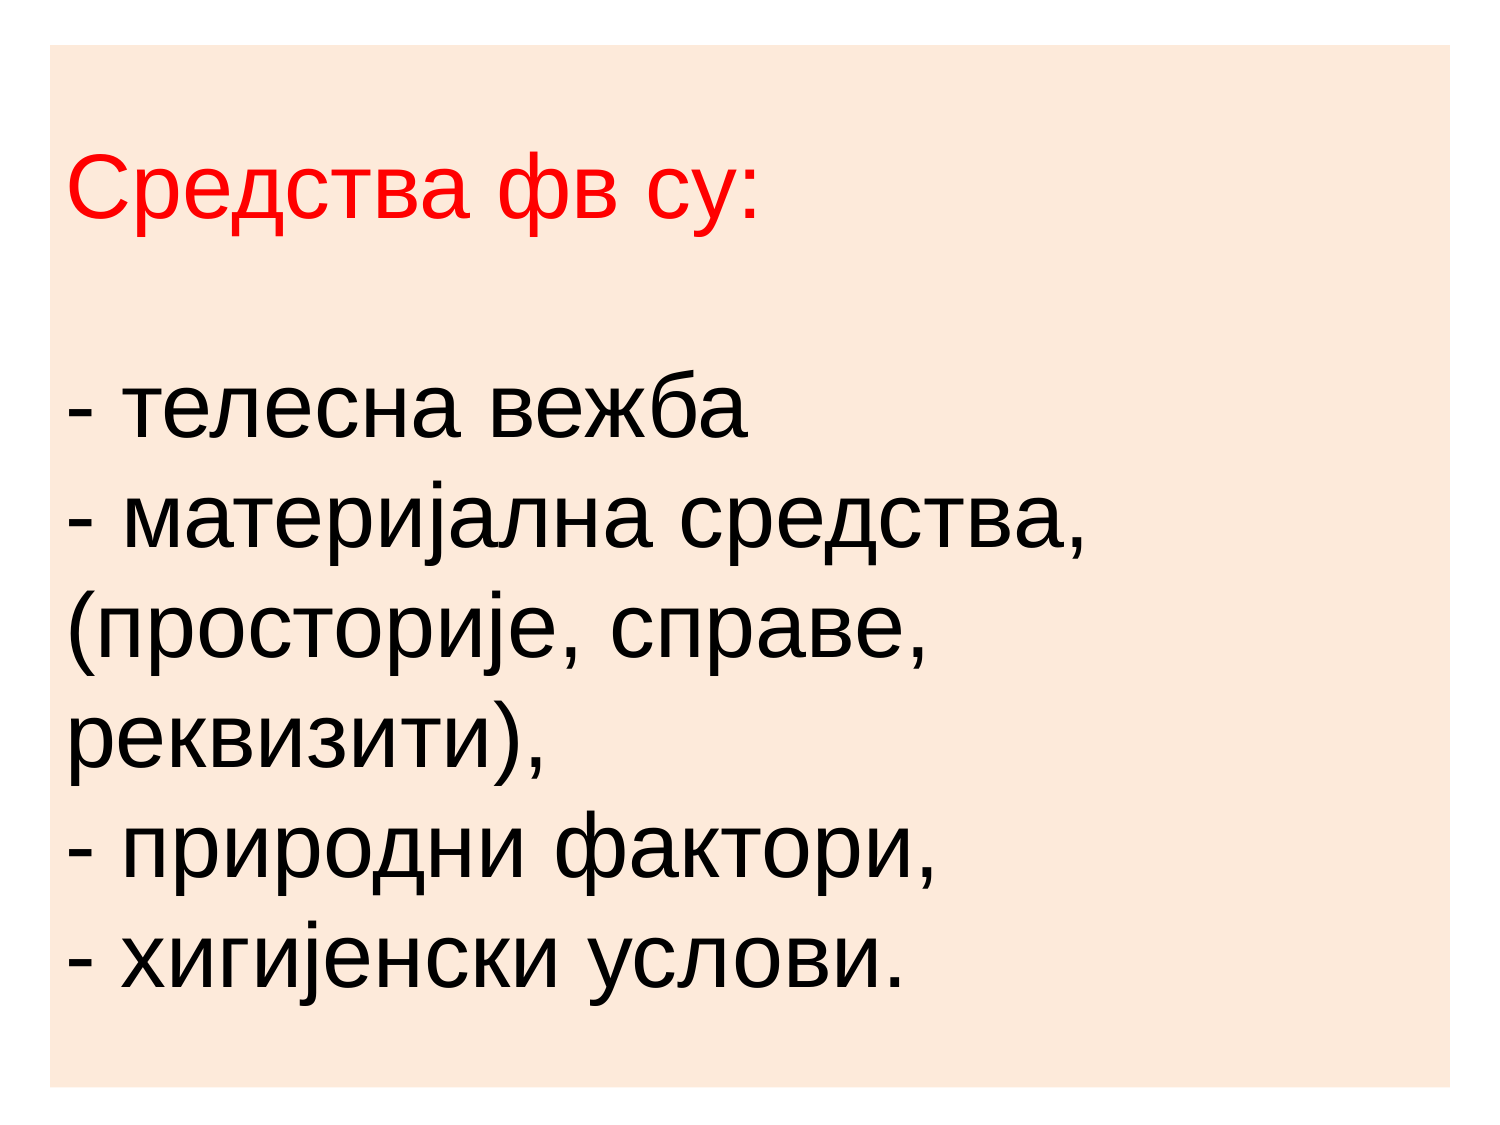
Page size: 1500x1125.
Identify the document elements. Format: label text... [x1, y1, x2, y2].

title Средства фв су: - телесна вежба - материјална средства, (просторије, справе, реквизити), - природни фактори, - хигијенски услови. [49, 44, 1451, 1088]
